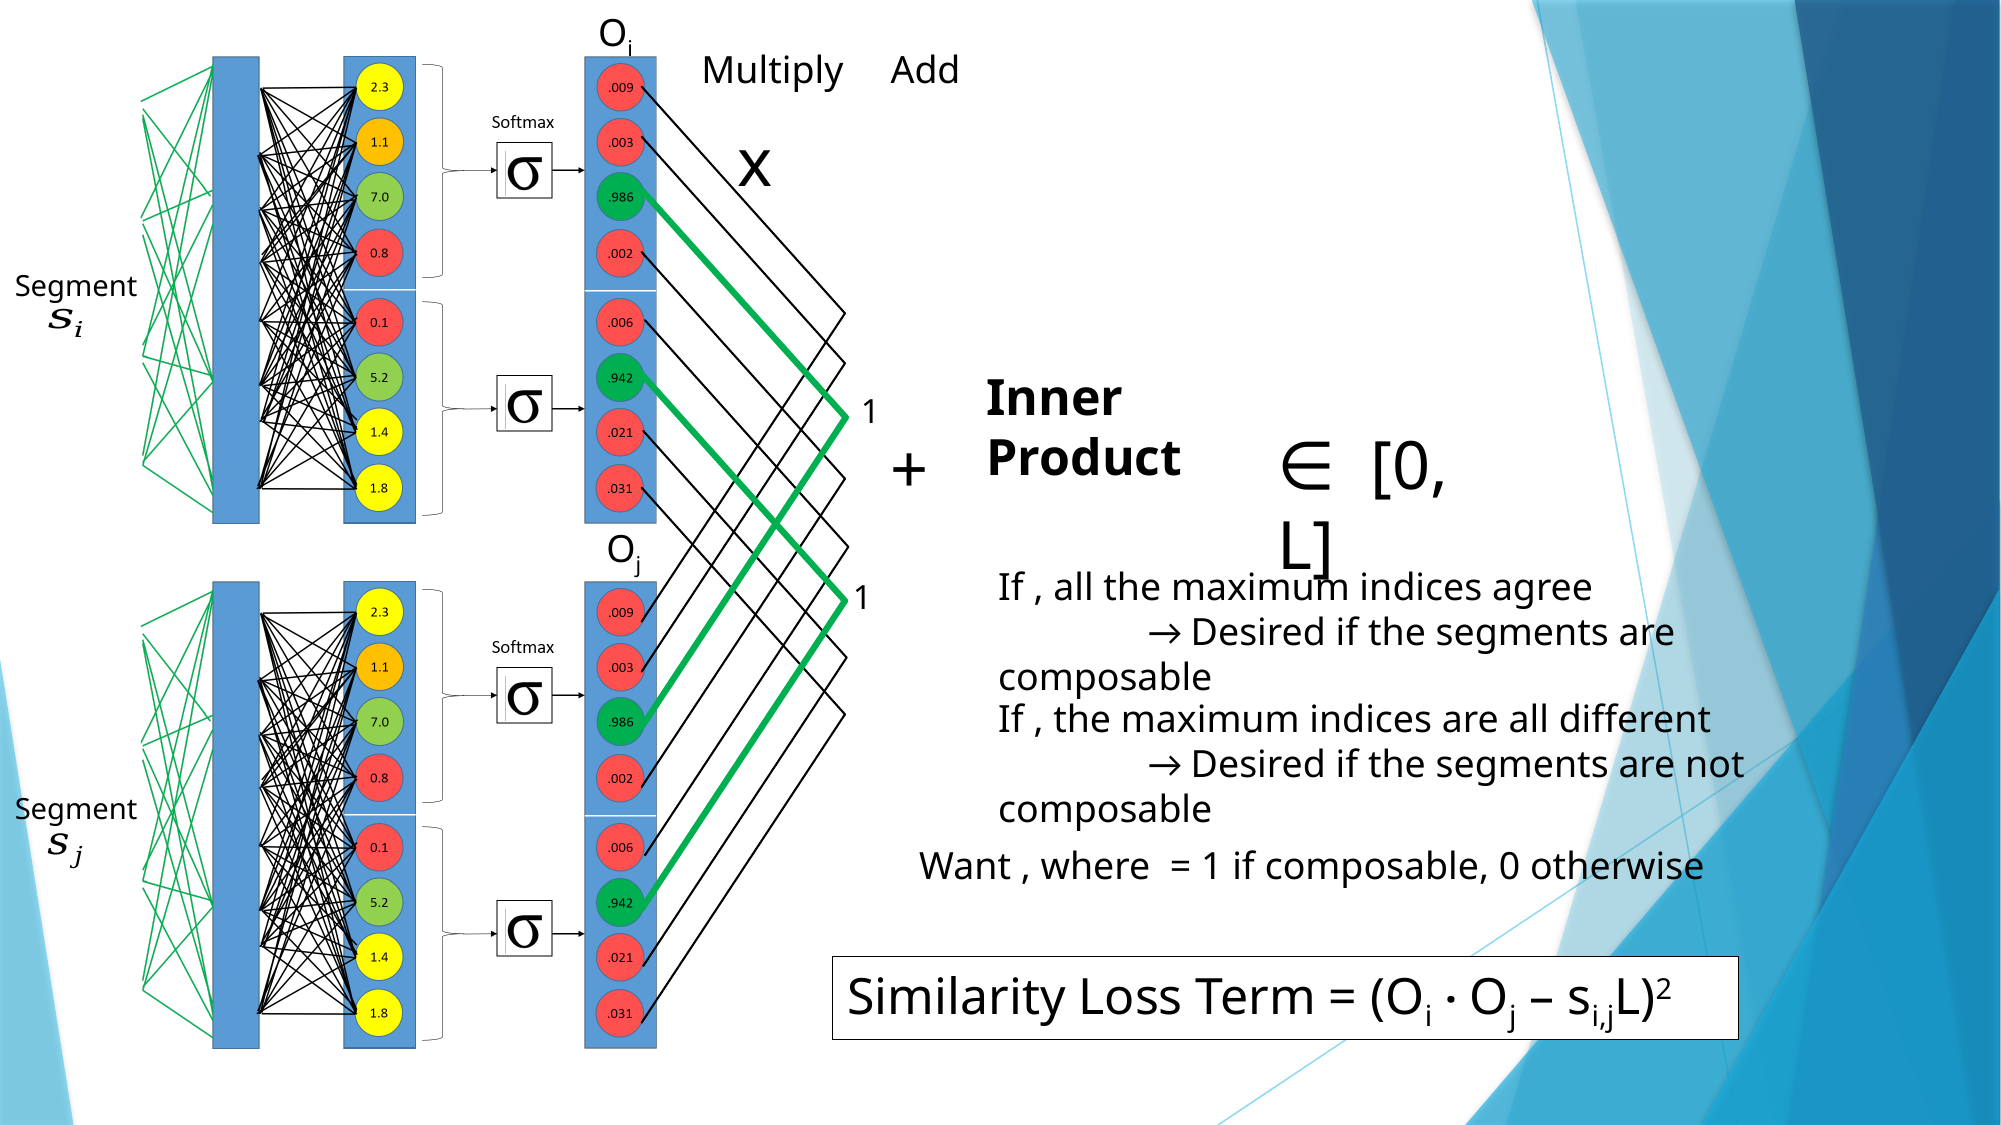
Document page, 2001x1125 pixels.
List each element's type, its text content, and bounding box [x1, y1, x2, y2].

text_box Oj [591, 533, 634, 575]
picture [140, 576, 658, 1049]
text_box Segment [0, 782, 135, 833]
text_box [641, 608, 846, 910]
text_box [641, 918, 846, 1024]
picture [139, 51, 658, 524]
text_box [641, 373, 846, 602]
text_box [641, 136, 846, 189]
text_box Add [875, 38, 1038, 98]
text_box Oi [583, 1, 660, 53]
text_box + [875, 419, 986, 515]
text_box Multiply [686, 38, 875, 98]
text_box ∈ [0, L] [1262, 415, 1537, 591]
text_box Similarity Loss Term = (Oi · Oj – si,jL)2 [832, 956, 1739, 1040]
text_box Segment [0, 259, 134, 310]
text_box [641, 190, 847, 373]
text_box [641, 86, 846, 136]
